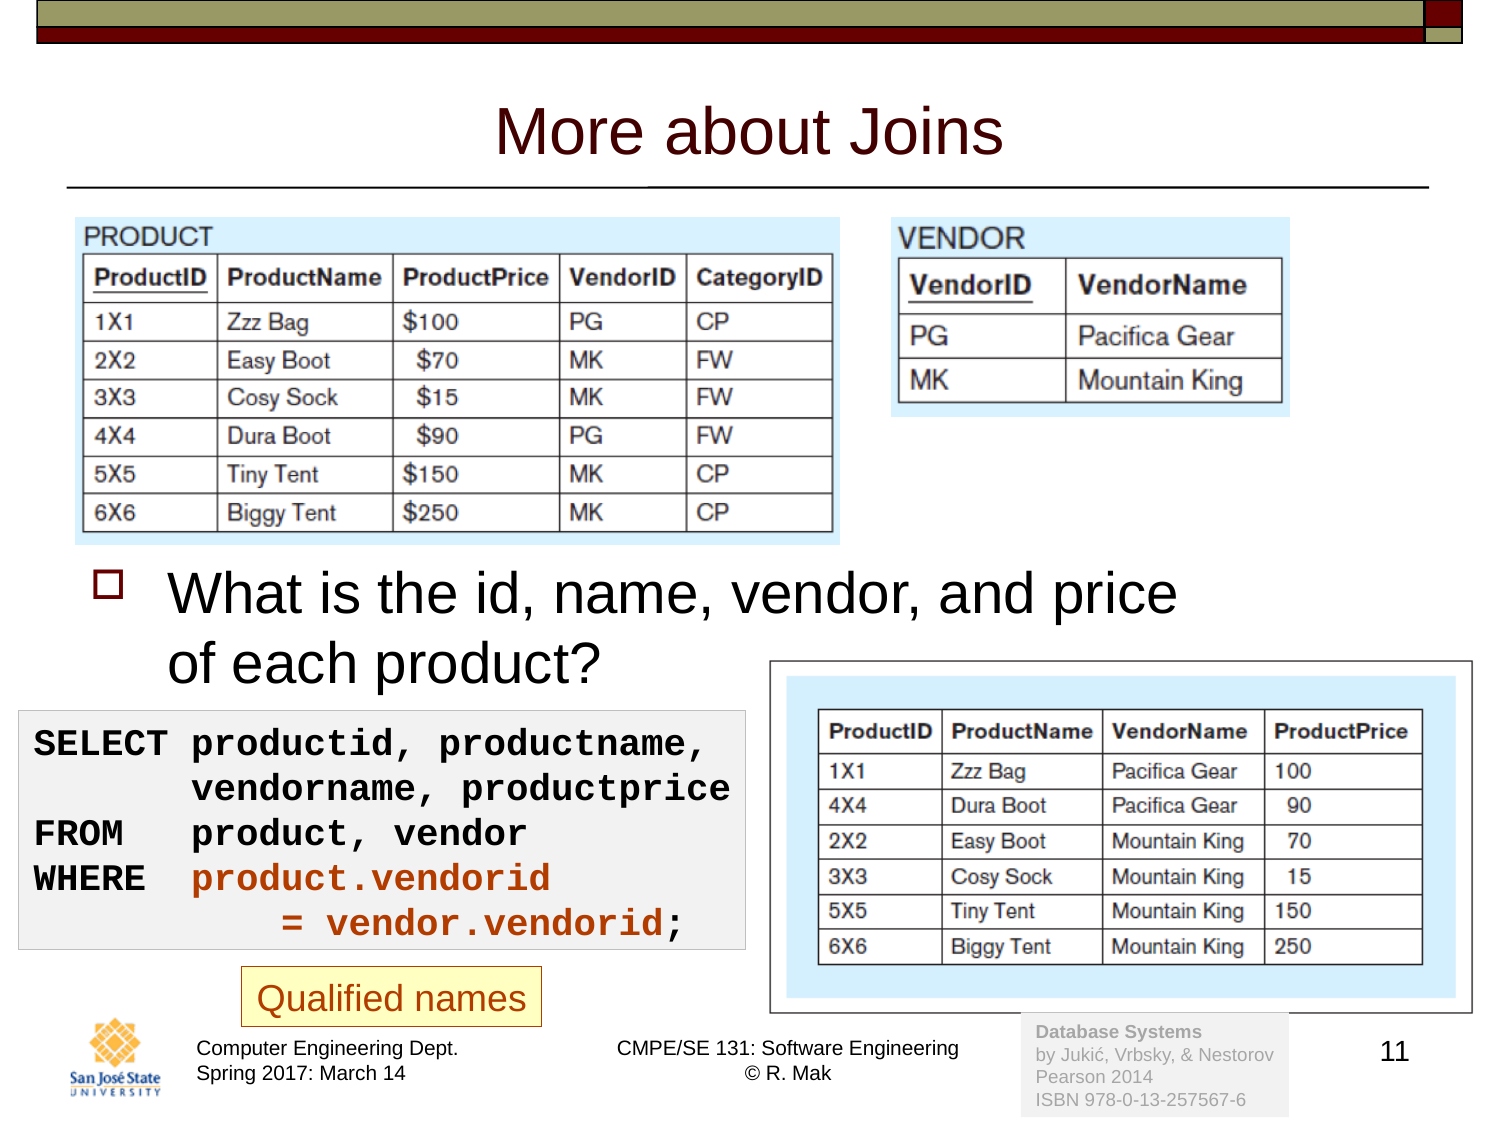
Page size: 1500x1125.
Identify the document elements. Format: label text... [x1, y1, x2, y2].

text_box Database Systems by Jukić, Vrbsky, & Nestorov Pearson 2014 ISBN 978-0-13-257567-6 [1020, 1029, 1289, 1118]
picture [74, 217, 841, 545]
picture [763, 652, 1484, 1021]
text_box Qualified names [241, 966, 542, 1027]
slide_number 11 [1289, 1029, 1425, 1100]
list What is the id, name, vendor, and price of each product? [75, 547, 1425, 698]
title More about Joins [75, 67, 1425, 175]
text_box SELECT productid, productname, vendorname, productprice FROM product, vendor WHERE product.vendorid = vendor.vendorid; [18, 710, 746, 950]
picture [60, 1012, 166, 1112]
picture [891, 217, 1291, 417]
